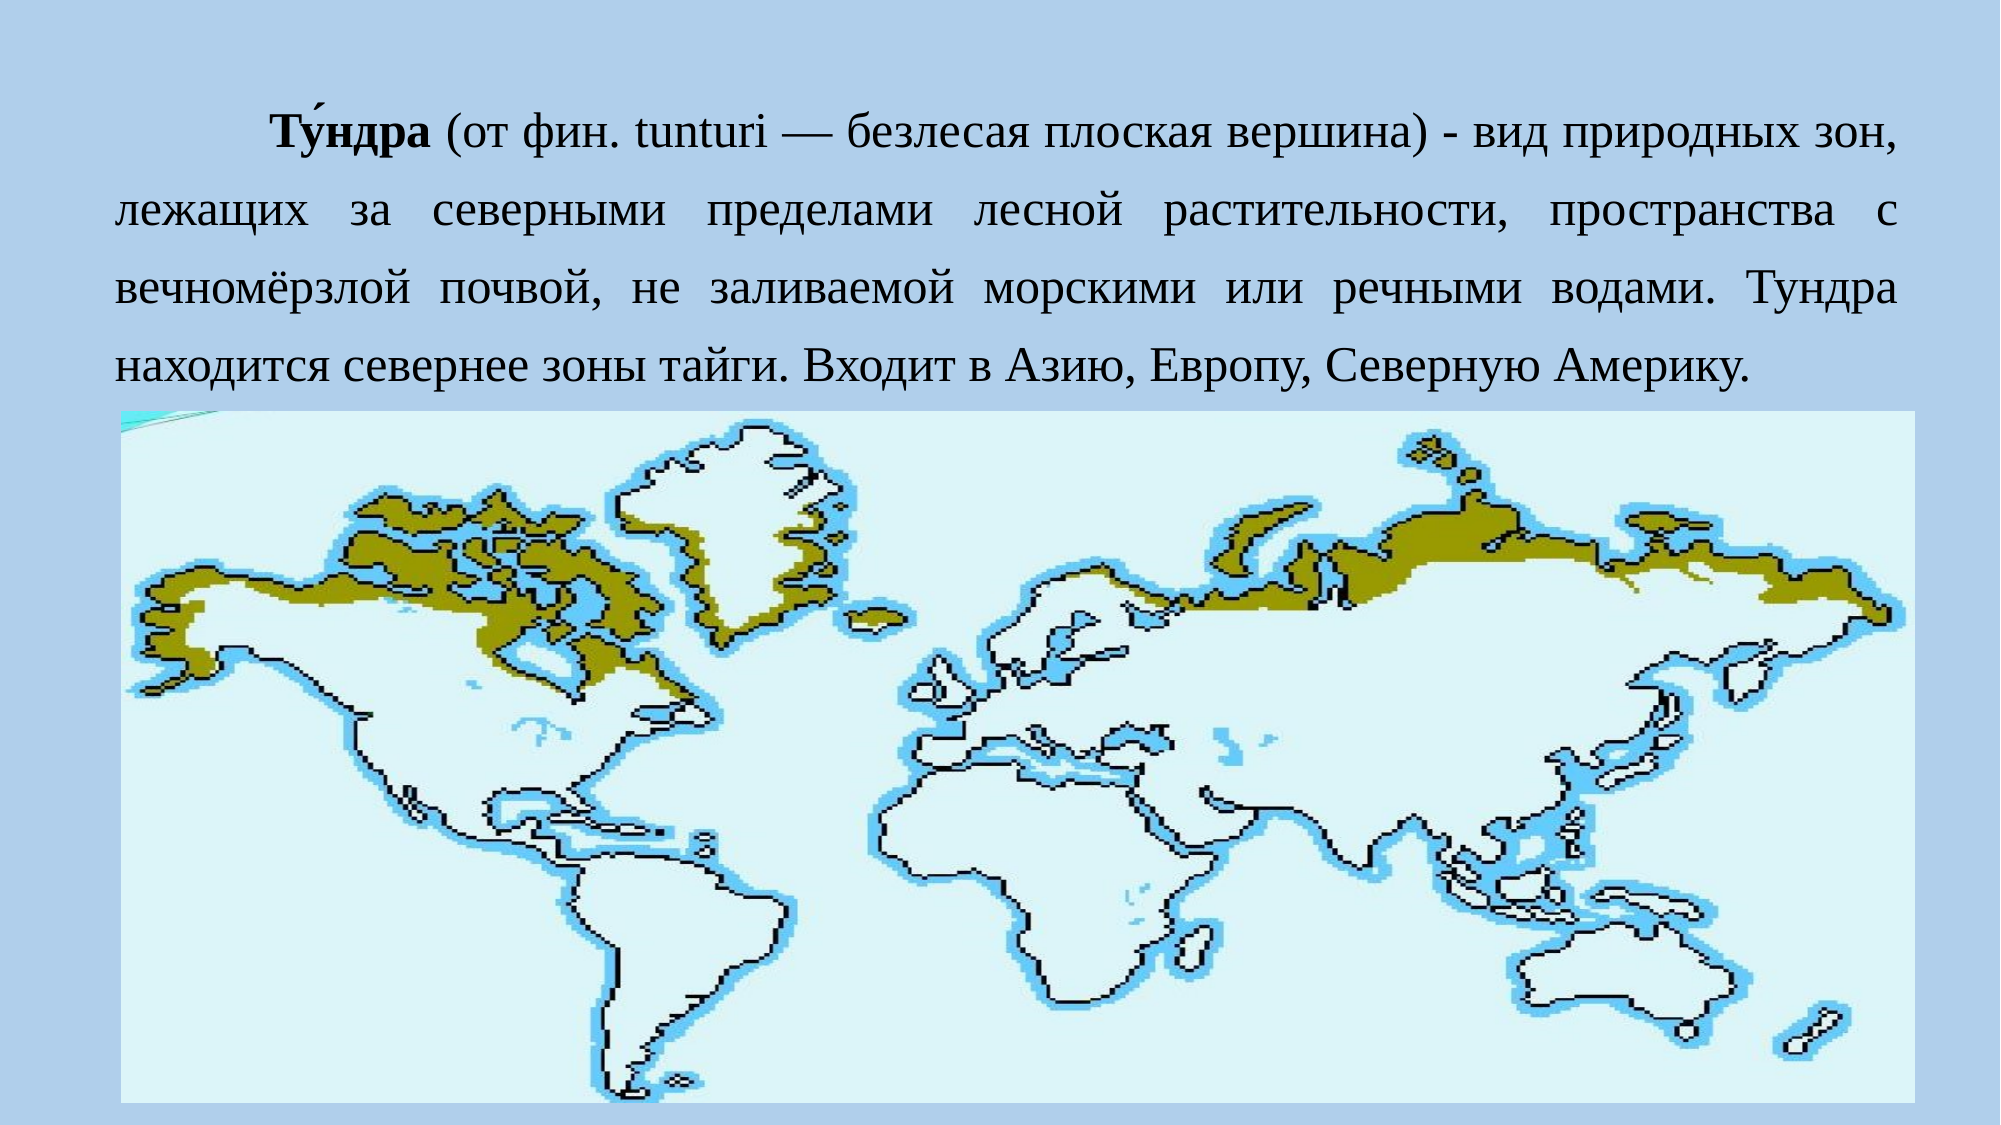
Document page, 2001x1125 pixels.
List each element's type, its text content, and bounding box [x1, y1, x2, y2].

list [121, 411, 1915, 1103]
title Ту́ндра (от фин. tunturi — безлесая плоская вершина) - вид природных зон, лежащих за северными пределами лесной растительности, пространства с вечномёрзлой почвой, не заливаемой морскими или речными водами. Тундра находится севернее зоны тайги. Входит в Азию, Европу, Северную Америку. [99, 59, 1915, 412]
